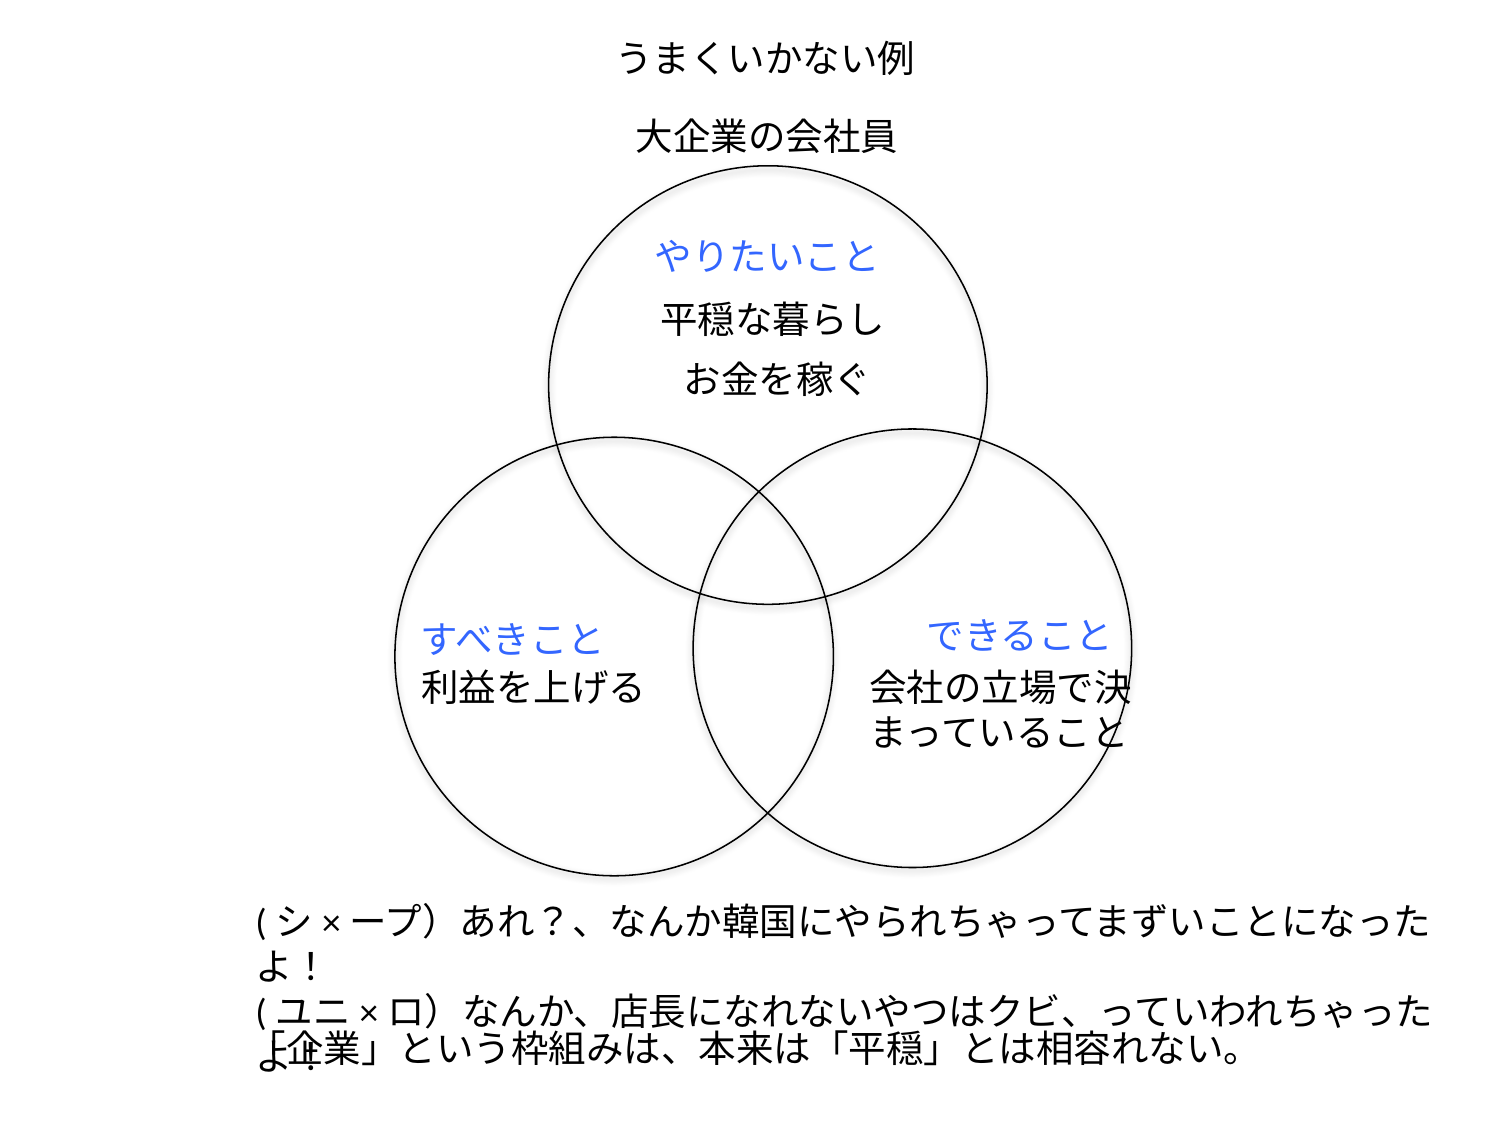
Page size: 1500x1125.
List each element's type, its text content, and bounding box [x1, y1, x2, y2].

text_box [692, 428, 1128, 869]
text_box [394, 436, 763, 877]
text_box やりたいこと [639, 225, 895, 286]
text_box 大企業の会社員 [620, 105, 914, 165]
text_box (シ×ープ）あれ？、なんか韓国にやられちゃってまずいことになったよ！ (ユニ×ロ）なんか、店長になれないやつはクビ、っていわれちゃったよ！ [240, 890, 1469, 1085]
text_box すべきこと [405, 608, 620, 669]
text_box うまくいかない例 [600, 27, 931, 88]
text_box [1129, 609, 1133, 656]
text_box できること [911, 604, 1129, 656]
text_box 利益を上げる [406, 656, 661, 716]
text_box お金を稼ぐ [669, 348, 887, 409]
text_box 平穏な暮らし [645, 288, 900, 349]
text_box 「企業」という枠組みは、本来は「平穏」とは相容れない。 [234, 1017, 1277, 1078]
text_box [547, 165, 988, 487]
text_box 会社の立場で決まっていること [854, 656, 1156, 761]
